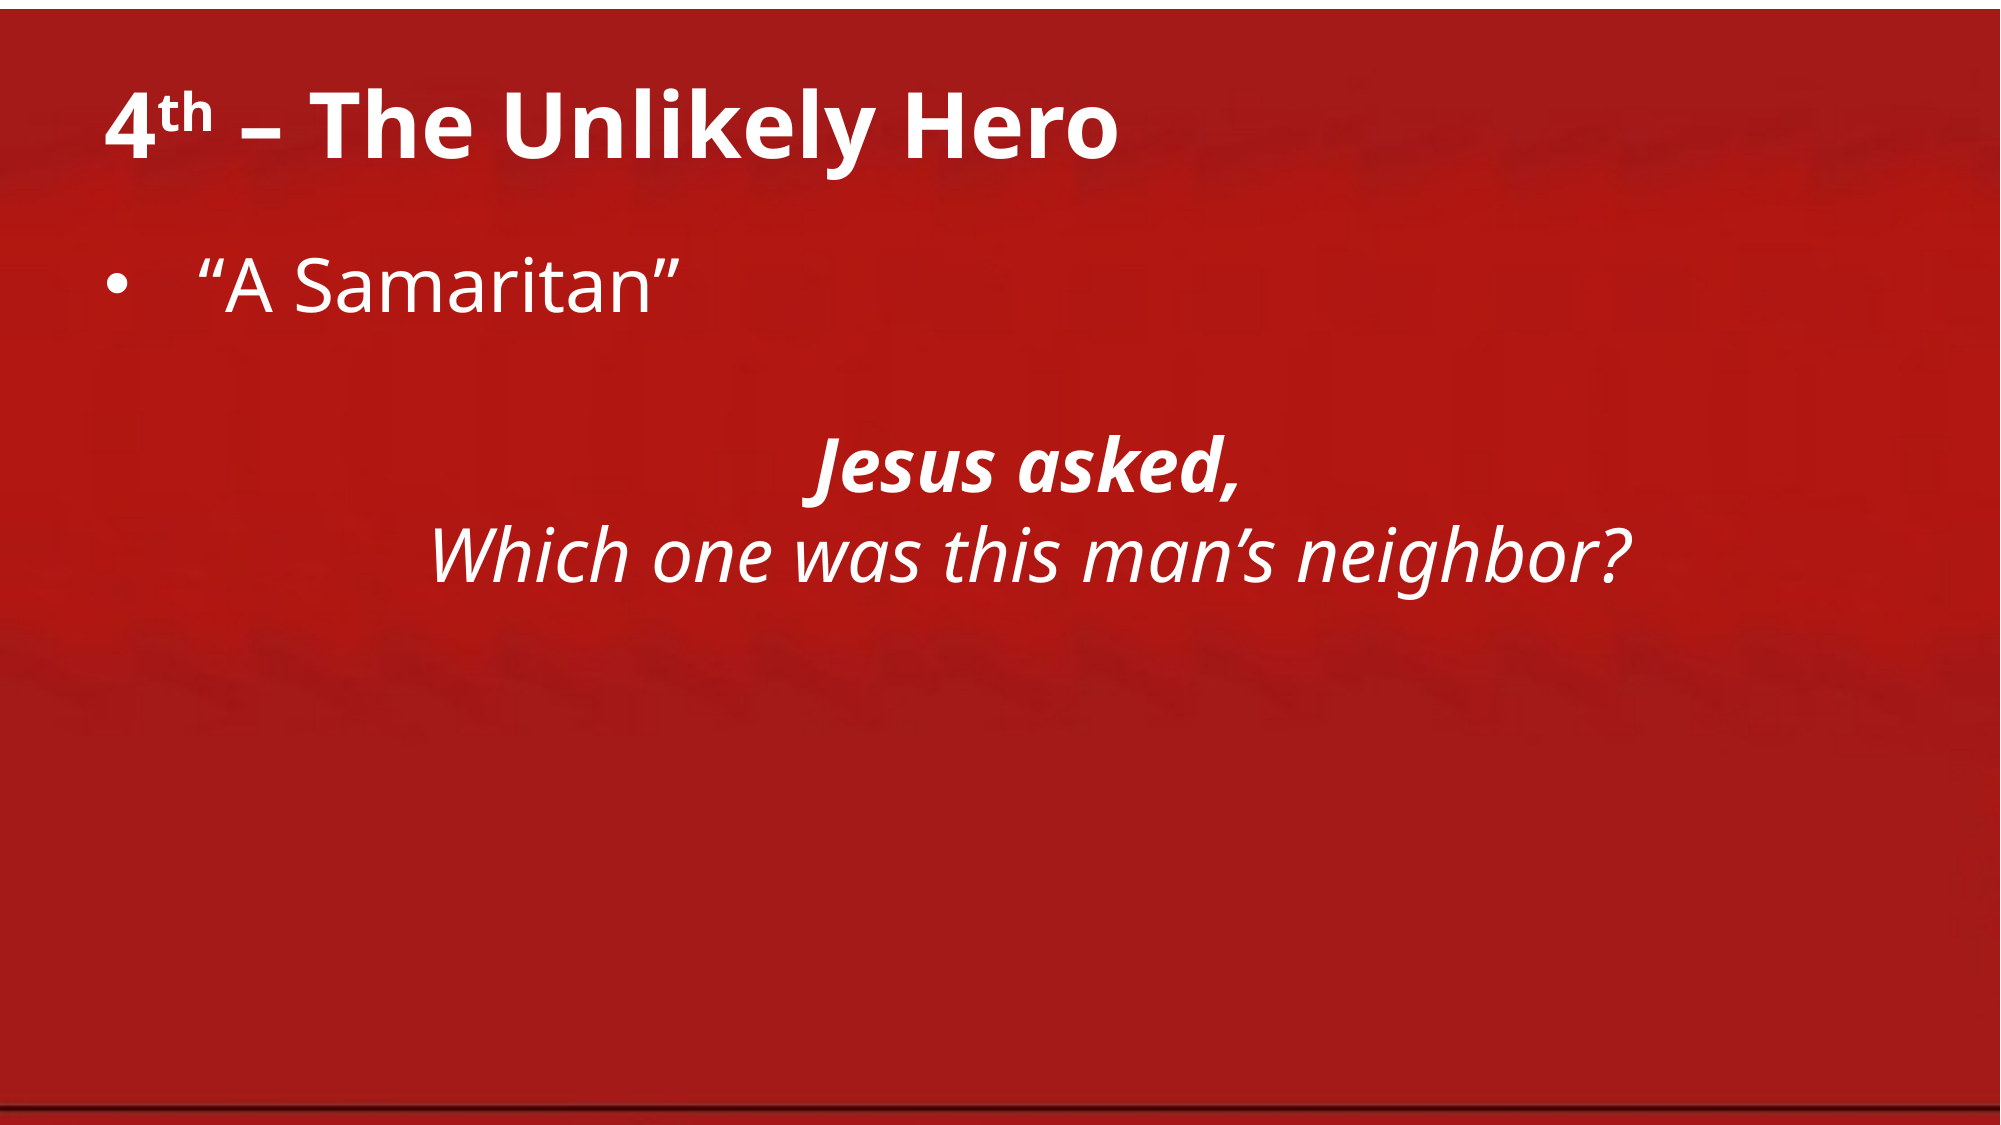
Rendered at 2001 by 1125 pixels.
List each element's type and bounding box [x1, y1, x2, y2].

list [0, 9, 2000, 1125]
